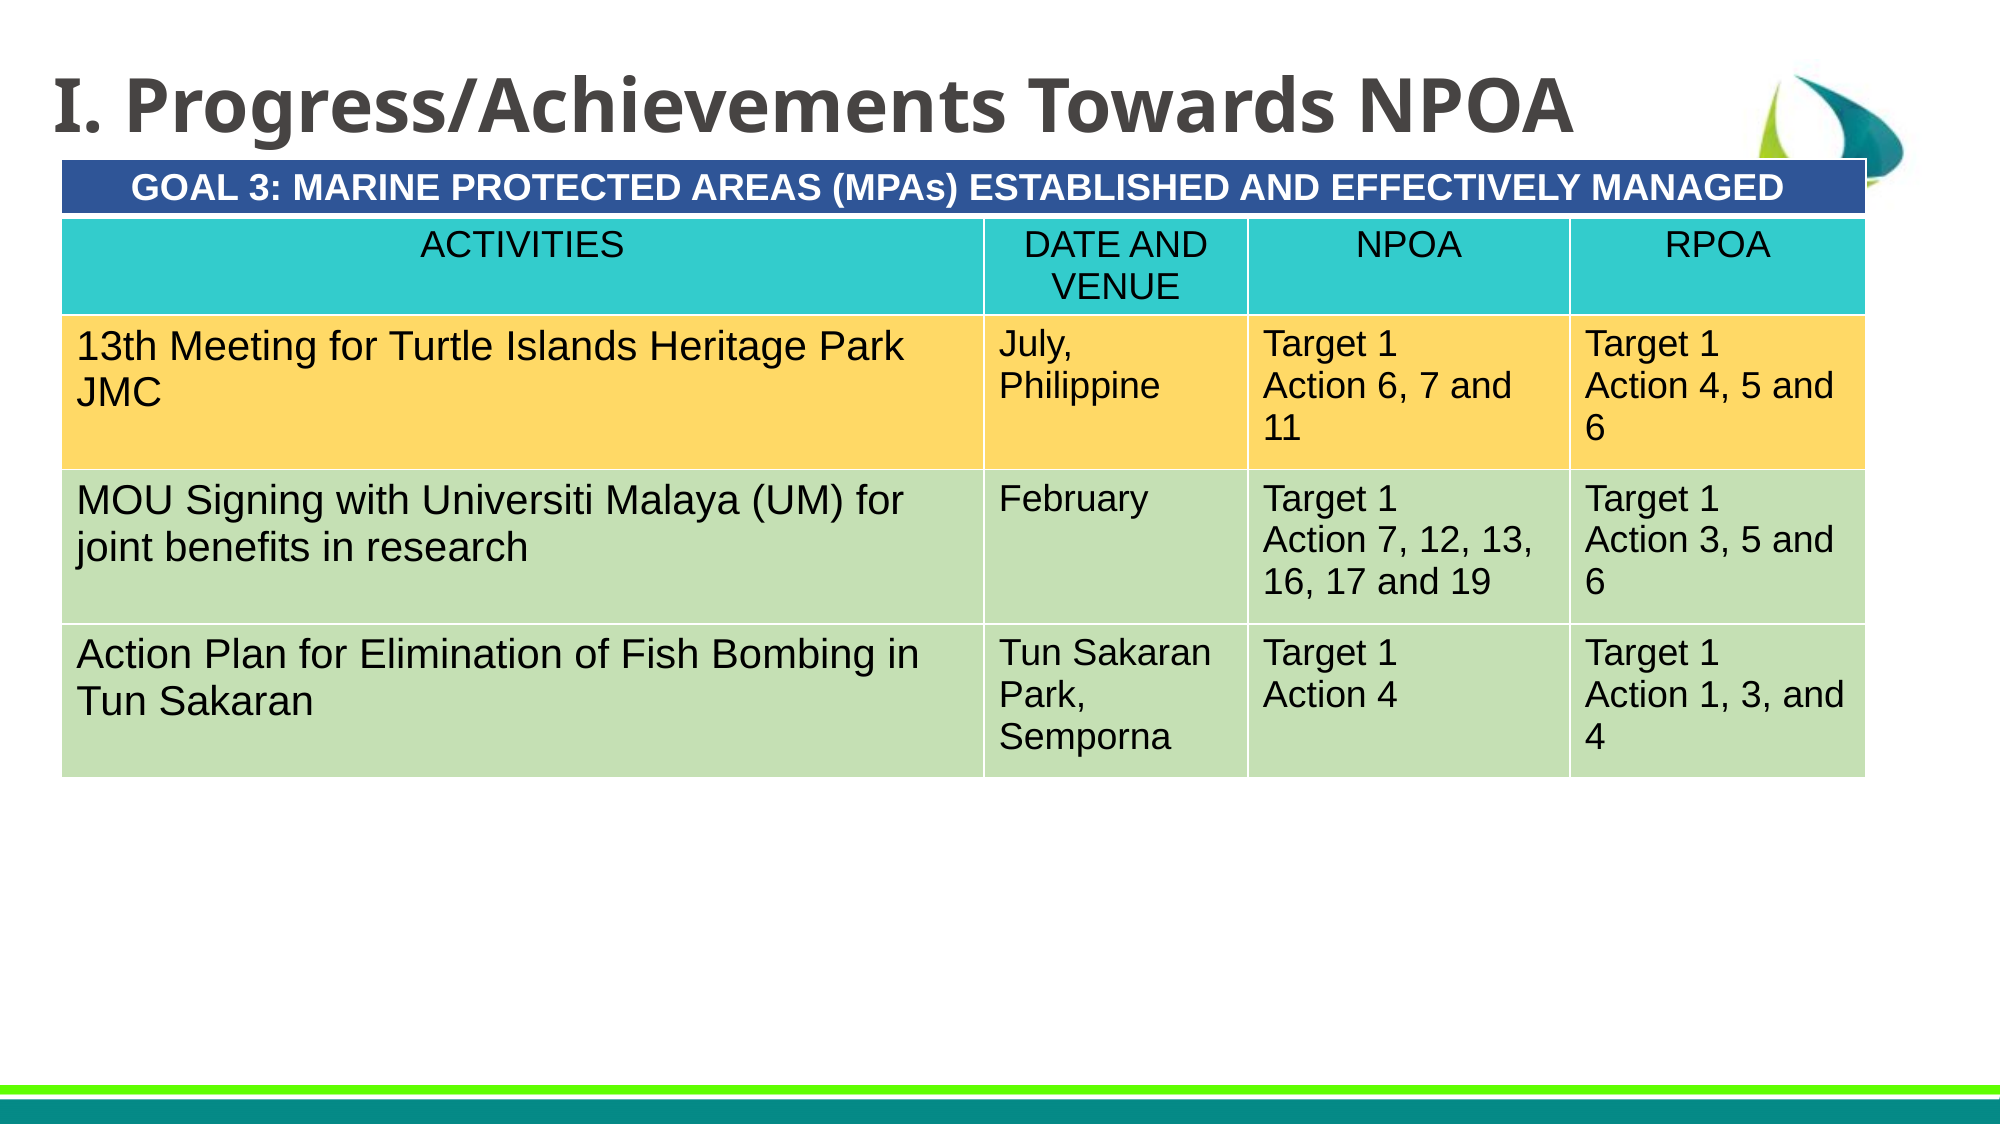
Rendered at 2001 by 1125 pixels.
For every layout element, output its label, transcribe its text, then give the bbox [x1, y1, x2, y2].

table_cell Action Plan for Elimination of Fish Bombing in Tun Sakaran [62, 625, 983, 777]
table_header GOAL 3: MARINE PROTECTED AREAS (MPAs) ESTABLISHED AND EFFECTIVELY MANAGED [62, 160, 1865, 213]
table_cell Target 1 Action 7, 12, 13, 16, 17 and 19 [1249, 470, 1569, 623]
picture [1764, 59, 1929, 254]
table_cell July, Philippine [985, 316, 1247, 469]
table_cell ACTIVITIES [62, 219, 983, 314]
table_cell DATE AND VENUE [985, 219, 1247, 314]
table_cell Tun Sakaran Park, Semporna [985, 625, 1247, 777]
picture [0, 1081, 2000, 1124]
table_cell Target 1 Action 4, 5 and 6 [1571, 316, 1865, 469]
table_cell MOU Signing with Universiti Malaya (UM) for joint benefits in research [62, 470, 983, 623]
table_cell Target 1 Action 3, 5 and 6 [1571, 470, 1865, 623]
table_cell Target 1 Action 4 [1249, 625, 1569, 777]
table_cell NPOA [1249, 219, 1569, 314]
table_cell Target 1 Action 1, 3, and 4 [1571, 625, 1865, 777]
table_cell RPOA [1571, 219, 1865, 314]
table_cell Target 1 Action 6, 7 and 11 [1249, 316, 1569, 469]
title I. Progress/Achievements Towards NPOA [38, 0, 1764, 218]
table_cell February [985, 470, 1247, 623]
table_cell 13th Meeting for Turtle Islands Heritage Park JMC [62, 316, 983, 469]
